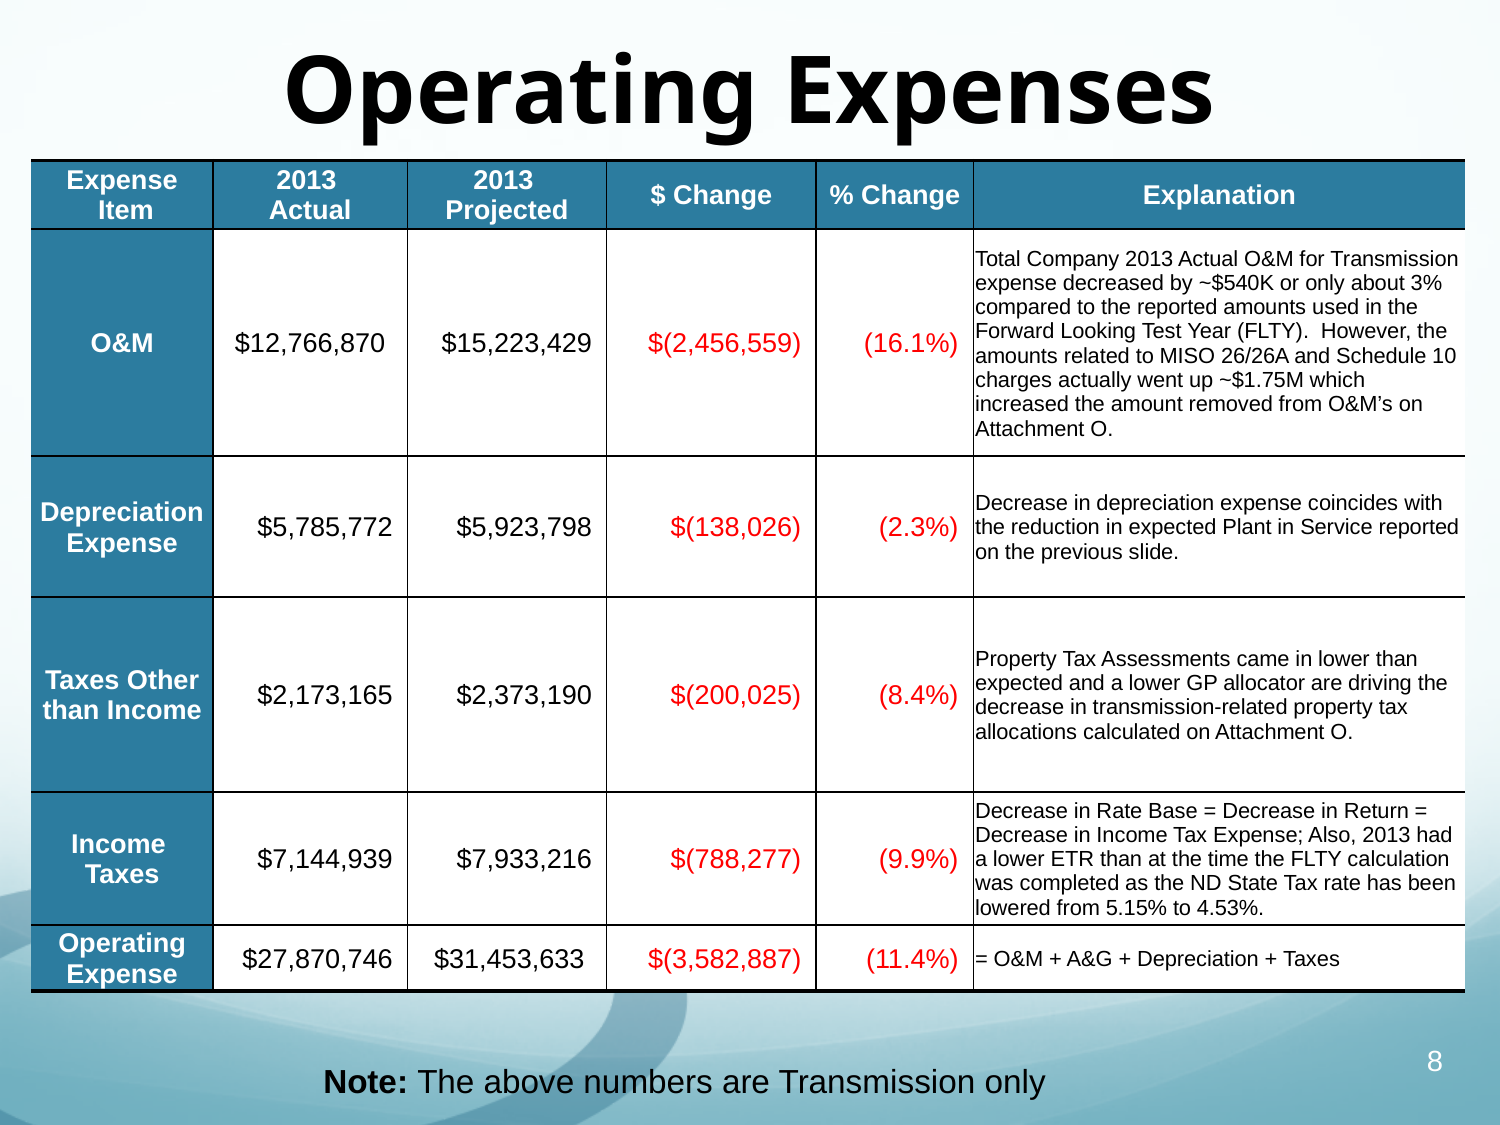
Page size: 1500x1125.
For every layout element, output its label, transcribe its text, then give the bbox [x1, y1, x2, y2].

table_cell O&M [31, 230, 212, 455]
table_cell Taxes Other than Income [31, 598, 212, 791]
table_header Explanation [974, 162, 1465, 228]
table_cell $2,373,190 [408, 598, 606, 791]
table_cell (9.9%) [817, 793, 973, 924]
table_cell $5,923,798 [408, 457, 606, 596]
title Operating Expenses [34, 0, 1463, 150]
table_cell $(3,582,887) [607, 926, 815, 989]
table_cell Income Taxes [31, 793, 212, 924]
table_cell $12,766,870 [214, 230, 407, 455]
table_cell $(138,026) [607, 457, 815, 596]
table_cell (8.4%) [817, 598, 973, 791]
table_cell Decrease in Rate Base = Decrease in Return = Decrease in Income Tax Expense; Also, 2013 had a lower ETR than at the time the FLTY calculation was completed as the ND State Tax rate has been lowered from 5.15% to 4.53%. [974, 793, 1465, 924]
table_cell $(2,456,559) [607, 230, 815, 455]
table_cell $31,453,633 [408, 926, 606, 989]
table_cell $2,173,165 [214, 598, 407, 791]
table_cell $15,223,429 [408, 230, 606, 455]
table_cell (2.3%) [817, 457, 973, 596]
table_cell $(788,277) [607, 793, 815, 924]
table_header $ Change [607, 162, 815, 228]
table_header % Change [817, 162, 973, 228]
table_header 2013 Projected [408, 162, 606, 228]
table_cell $(200,025) [607, 598, 815, 791]
table_cell $5,785,772 [214, 457, 407, 596]
text_box Note: The above numbers are Transmission only [308, 1052, 1189, 1108]
table_header 2013 Actual [214, 162, 407, 228]
table_cell Total Company 2013 Actual O&M for Transmission expense decreased by ~$540K or only about 3% compared to the reported amounts used in the Forward Looking Test Year (FLTY). However, the amounts related to MISO 26/26A and Schedule 10 charges actually went up ~$1.75M which increased the amount removed from O&M’s on Attachment O. [974, 230, 1465, 455]
table_cell Depreciation Expense [31, 457, 212, 596]
table_cell (16.1%) [817, 230, 973, 455]
table_cell Property Tax Assessments came in lower than expected and a lower GP allocator are driving the decrease in transmission-related property tax allocations calculated on Attachment O. [974, 598, 1465, 791]
slide_number 8 [1295, 1029, 1459, 1090]
table_cell (11.4%) [817, 926, 973, 989]
table_cell = O&M + A&G + Depreciation + Taxes [974, 926, 1465, 989]
table_cell $7,933,216 [408, 793, 606, 924]
table_cell Operating Expense [31, 926, 212, 989]
table_cell $7,144,939 [214, 793, 407, 924]
table_cell Decrease in depreciation expense coincides with the reduction in expected Plant in Service reported on the previous slide. [974, 457, 1465, 596]
table_cell $27,870,746 [214, 926, 407, 989]
table_header Expense Item [31, 162, 212, 228]
